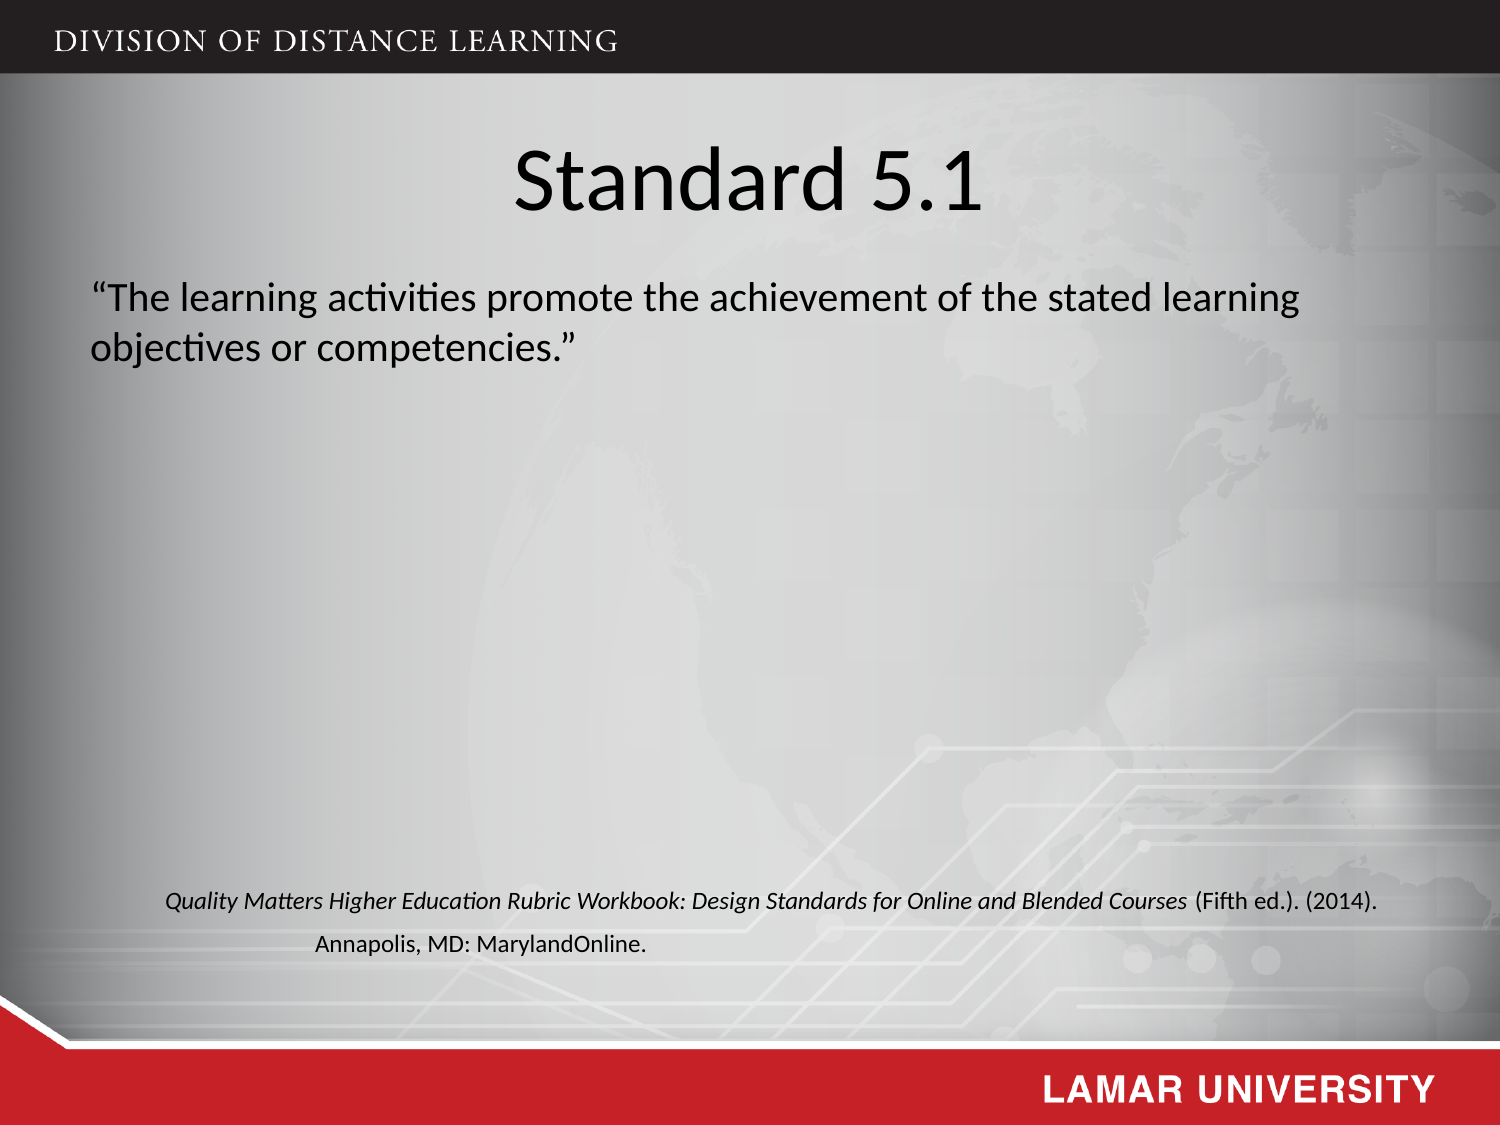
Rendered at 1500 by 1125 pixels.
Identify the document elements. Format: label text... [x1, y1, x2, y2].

title Standard 5.1 [75, 79, 1425, 262]
list “The learning activities promote the achievement of the stated learning objectives or competencies.” Quality Matters Higher Education Rubric Workbook: Design Standards for Online and Blended Courses (Fifth ed.). (2014). Annapolis, MD: MarylandOnline. [75, 262, 1425, 1005]
picture [0, 0, 1500, 1125]
